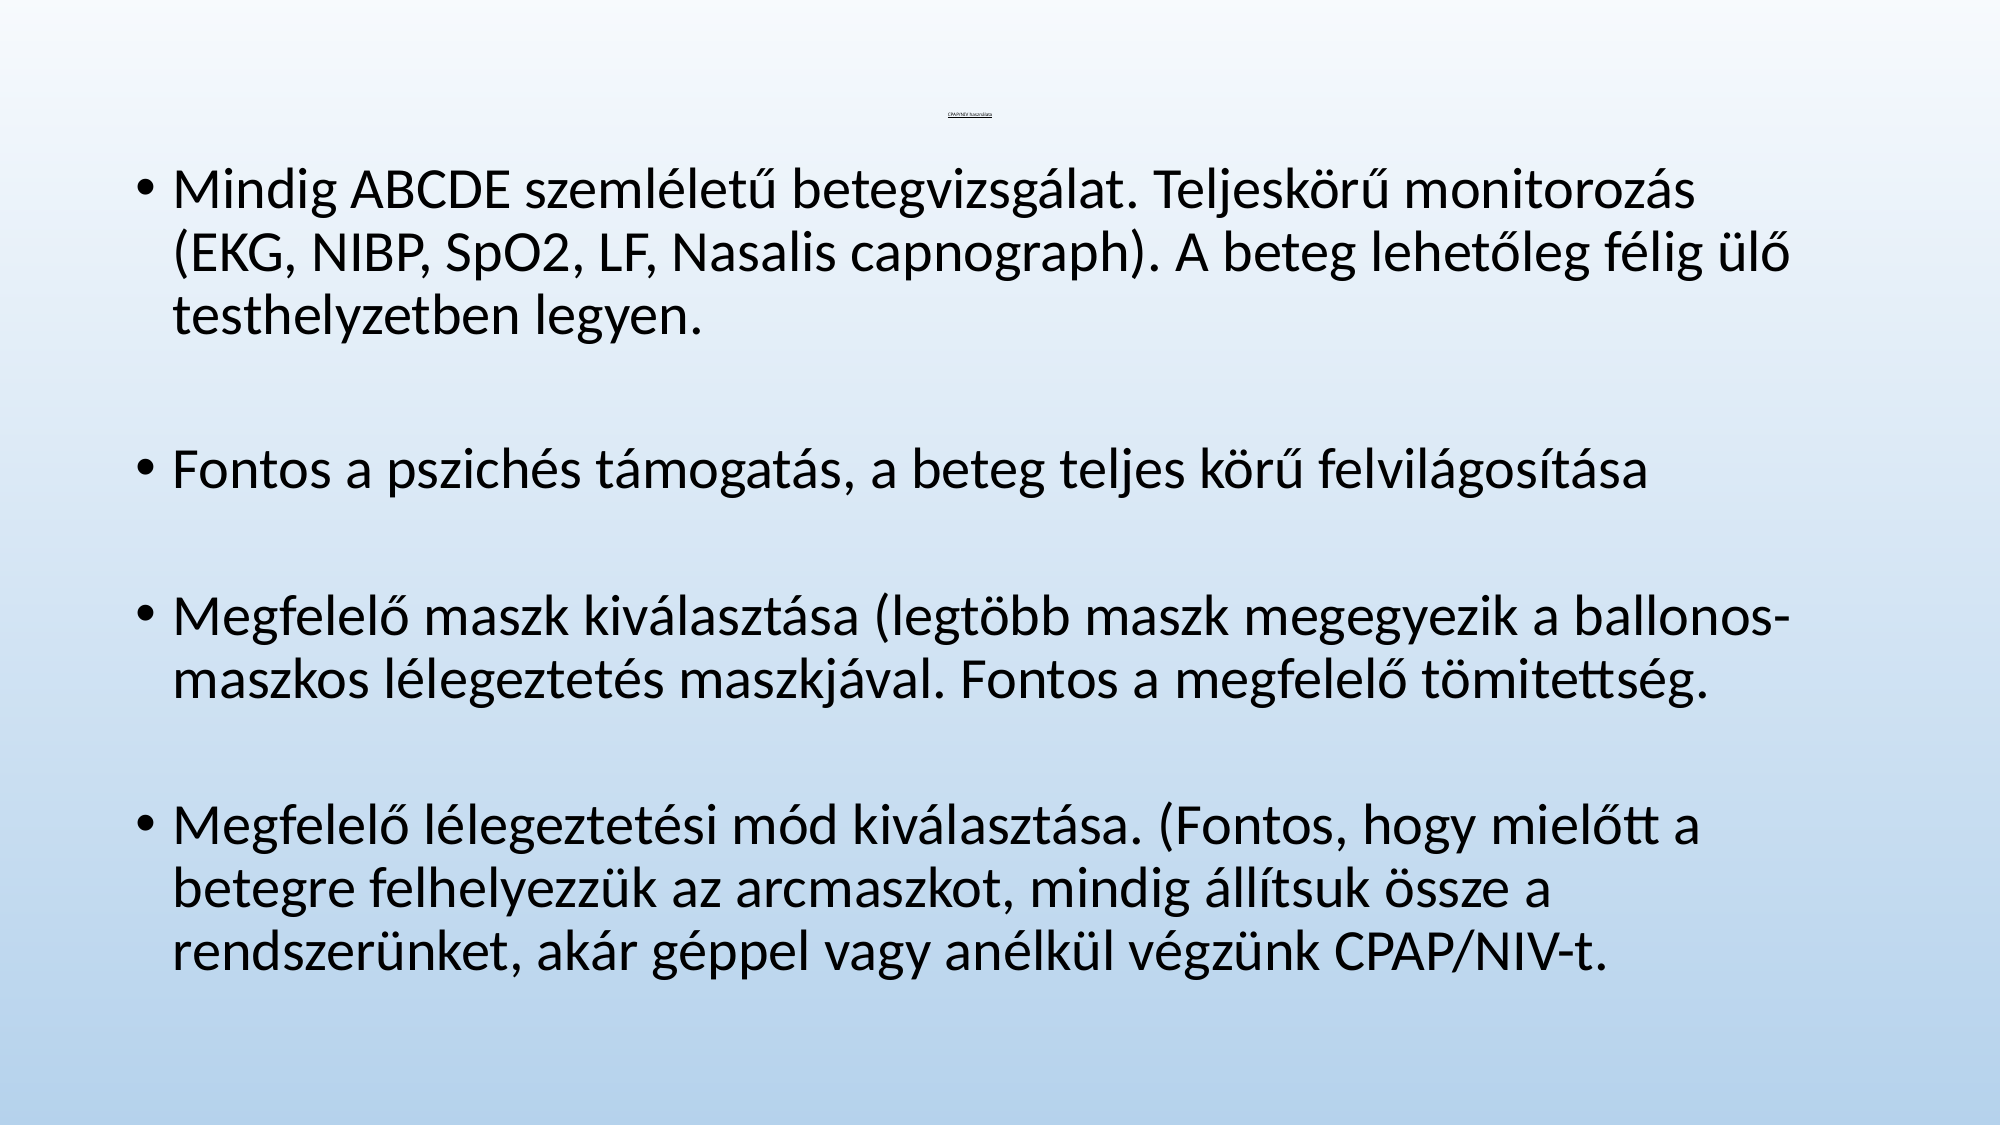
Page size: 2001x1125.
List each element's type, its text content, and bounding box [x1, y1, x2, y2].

list Mindig ABCDE szemléletű betegvizsgálat. Teljeskörű monitorozás (EKG, NIBP, SpO2, LF, Nasalis capnograph). A beteg lehetőleg félig ülő testhelyzetben legyen. Fontos a pszichés támogatás, a beteg teljes körű felvilágosítása Megfelelő maszk kiválasztása (legtöbb maszk megegyezik a ballonos-maszkos lélegeztetés maszkjával. Fontos a megfelelő tömitettség. Megfelelő lélegeztetési mód kiválasztása. (Fontos, hogy mielőtt a betegre felhelyezzük az arcmaszkot, mindig állítsuk össze a rendszerünket, akár géppel vagy anélkül végzünk CPAP/NIV-t. [120, 150, 1846, 1080]
title CPAP/NIV használata [107, 104, 1833, 132]
